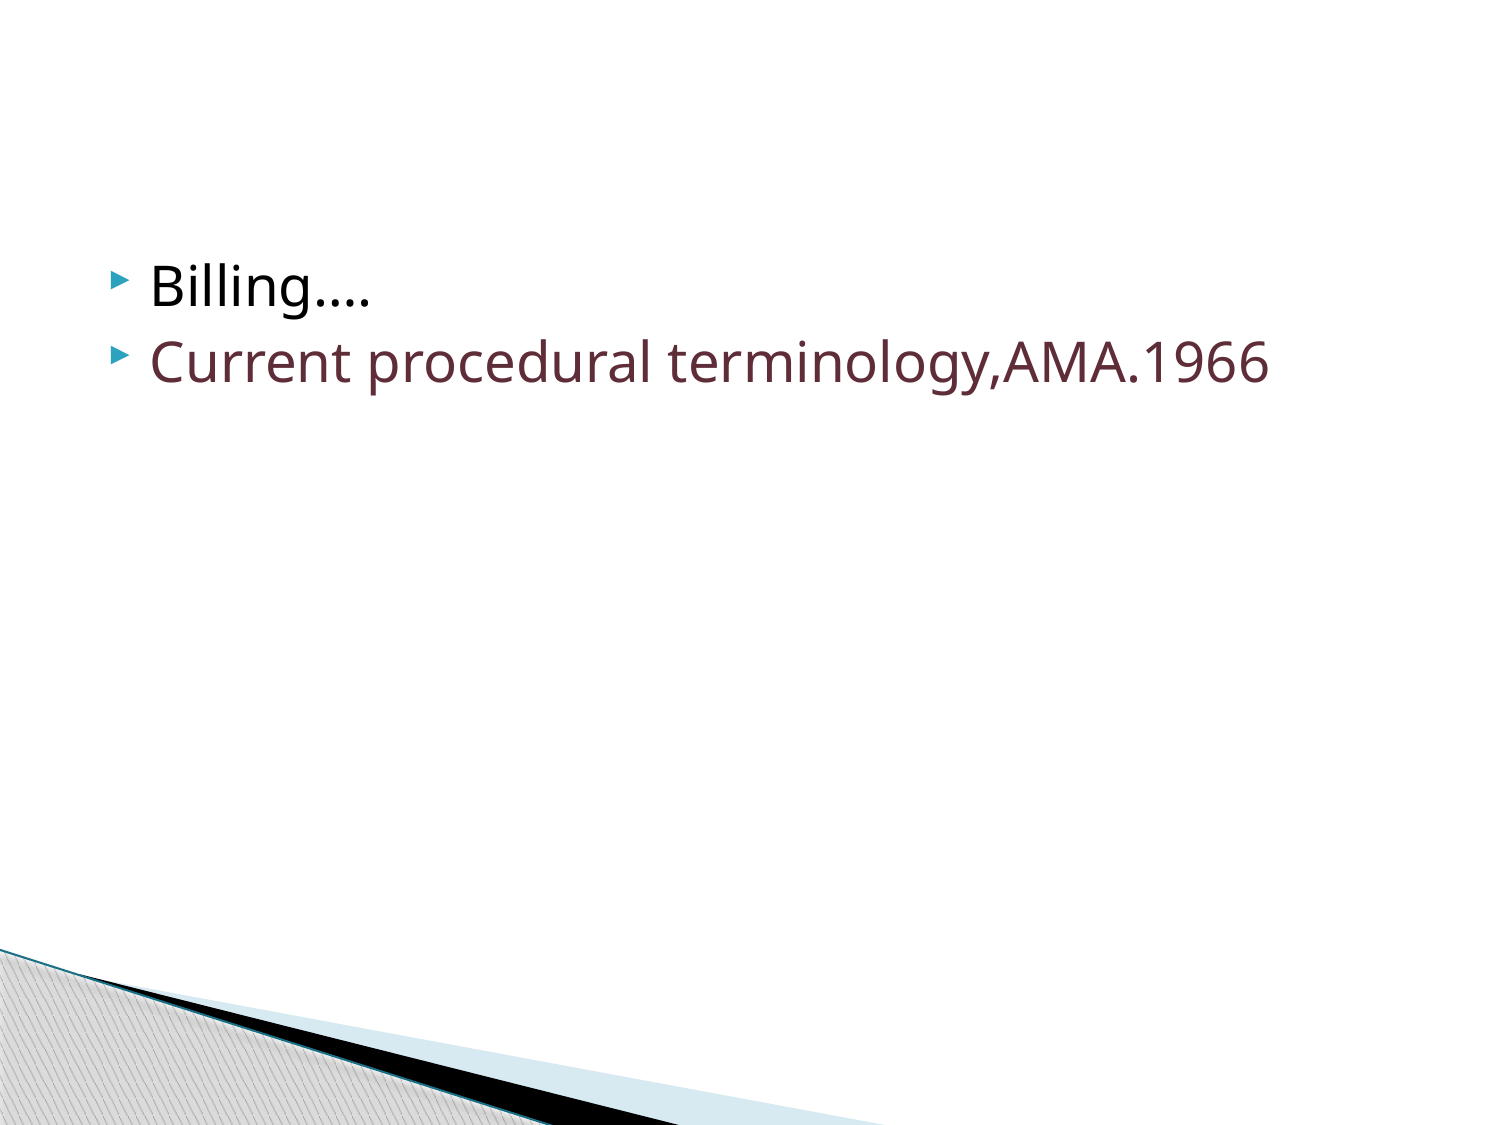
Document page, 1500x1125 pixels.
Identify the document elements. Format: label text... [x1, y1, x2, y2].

list Billing…. Current procedural terminology,AMA.1966 [75, 243, 1425, 986]
